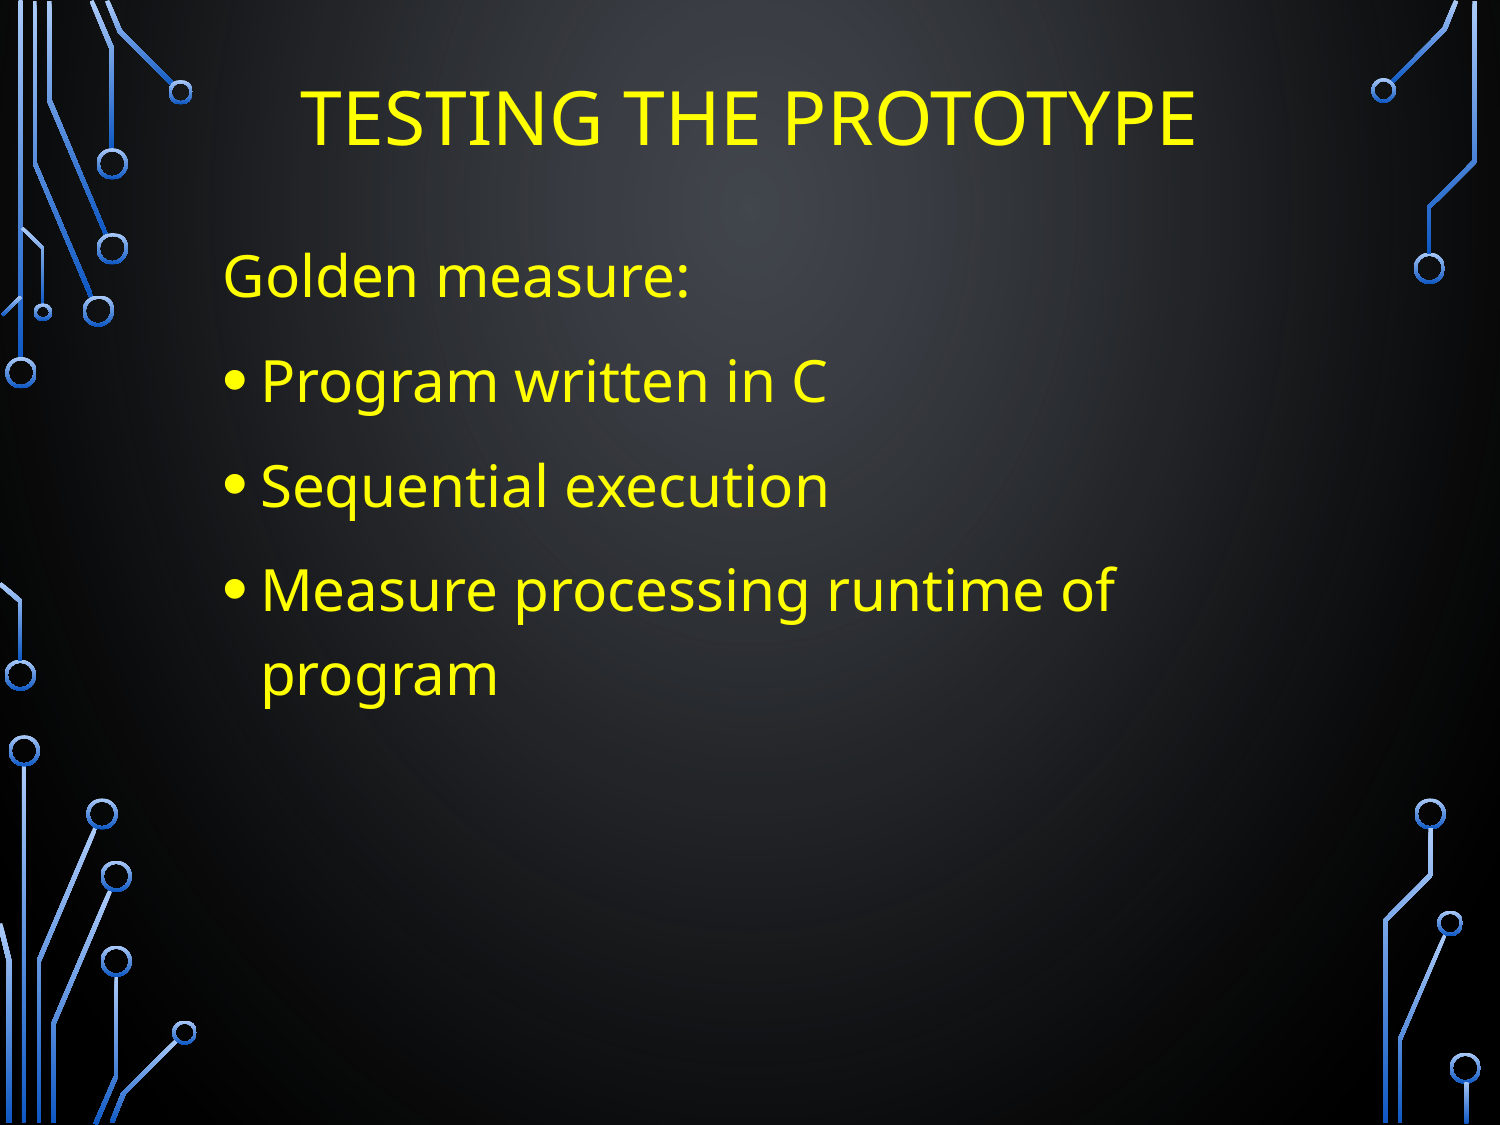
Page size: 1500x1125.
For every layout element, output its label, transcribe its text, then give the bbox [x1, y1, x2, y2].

list Golden measure: Program written in C Sequential execution Measure processing runtime of program [207, 218, 1292, 1021]
title Testing the prototype [140, 0, 1360, 243]
